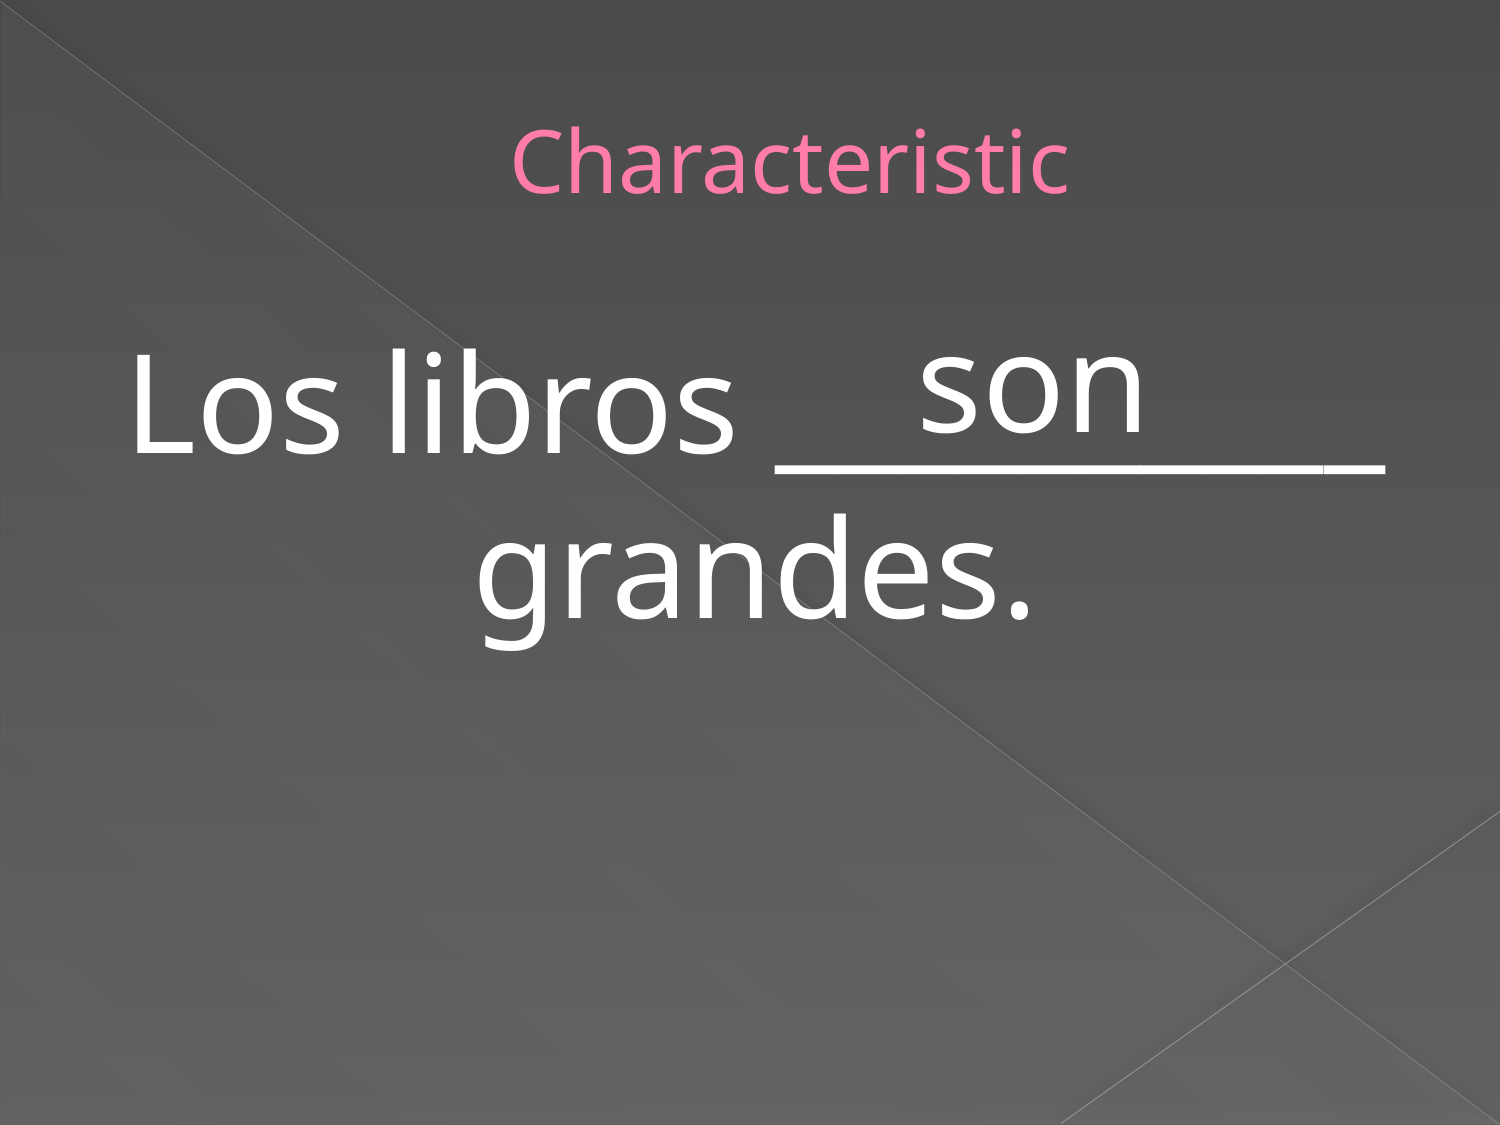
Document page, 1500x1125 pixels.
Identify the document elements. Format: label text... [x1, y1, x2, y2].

text_box son [901, 287, 1166, 468]
list Los libros __________ grandes. [75, 308, 1425, 1059]
title Characteristic [75, 43, 1425, 274]
